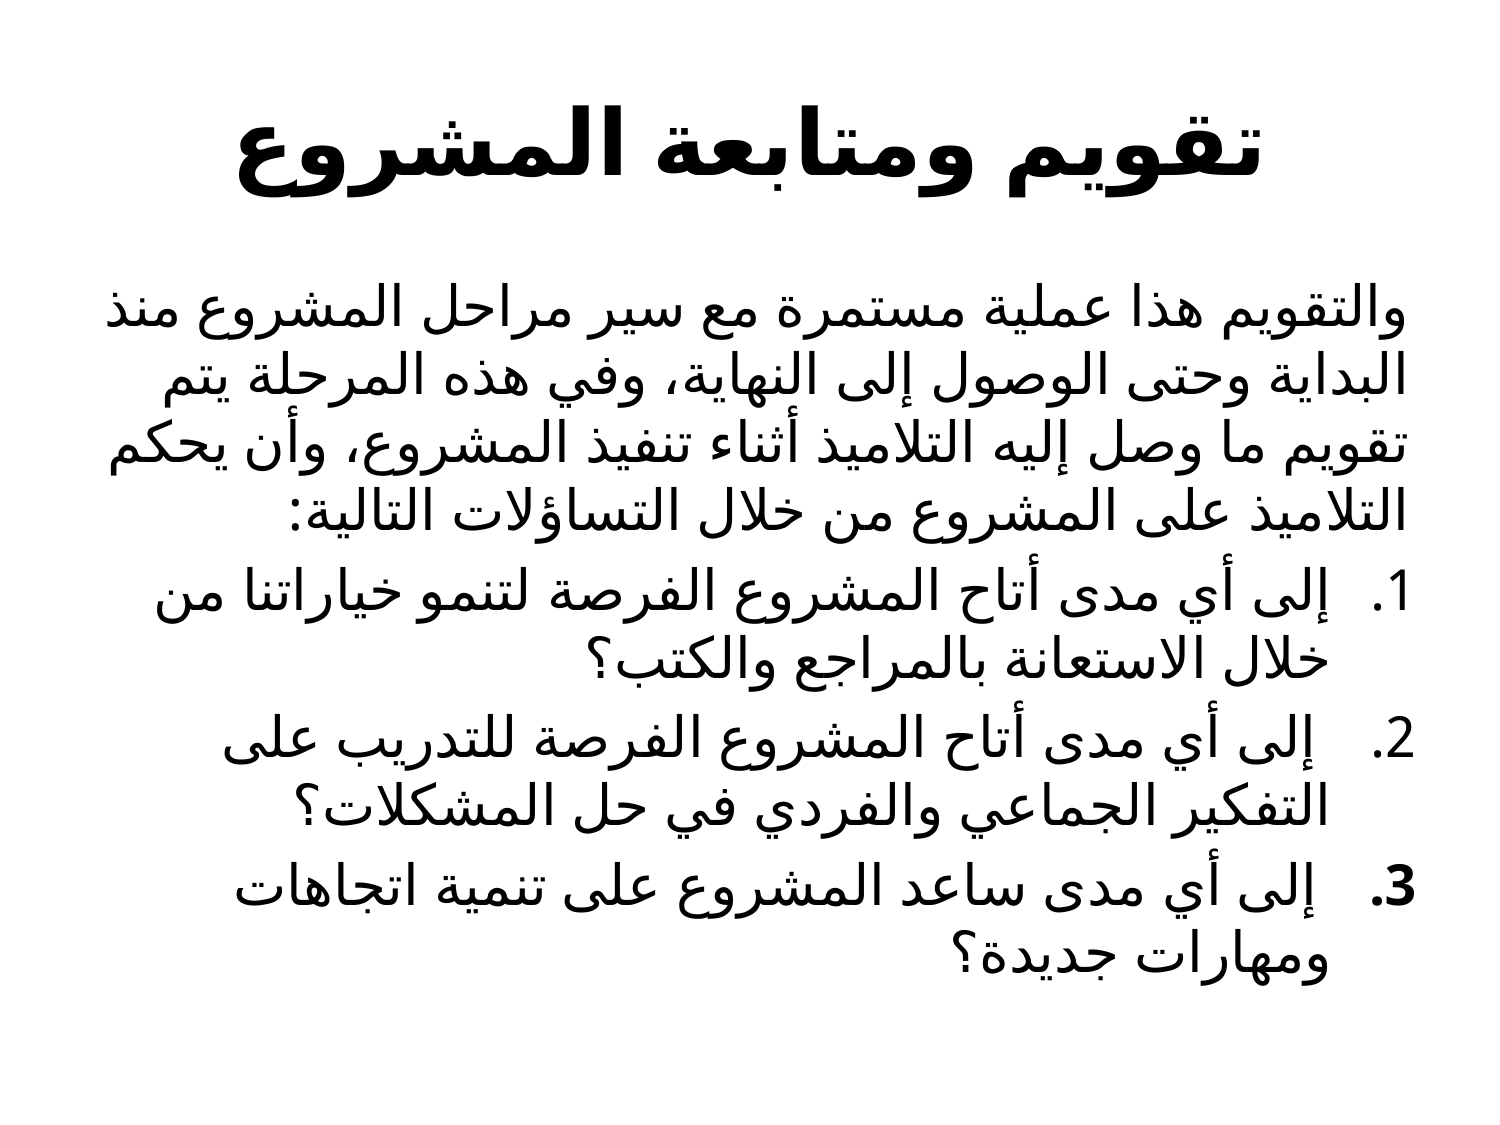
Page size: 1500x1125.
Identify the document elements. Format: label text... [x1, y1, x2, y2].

list والتقويم هذا عملية مستمرة مع سیر مراحل المشروع منذ البداية وحتى الوصول إلى النهاية، وفي هذه المرحلة يتم تقويم ما وصل إليه التلاميذ أثناء تنفيذ المشروع، وأن يحكم التلاميذ على المشروع من خلال التساؤلات التالية: إلى أي مدى أتاح المشروع الفرصة لتنمو خياراتنا من خلال الاستعانة بالمراجع والكتب؟ إلى أي مدى أتاح المشروع الفرصة للتدريب على التفكير الجماعي والفردي في حل المشكلات؟ إلى أي مدى ساعد المشروع على تنمية اتجاهات ومهارات جديدة؟ [75, 262, 1425, 1005]
title تقويم ومتابعة المشروع [75, 45, 1425, 233]
